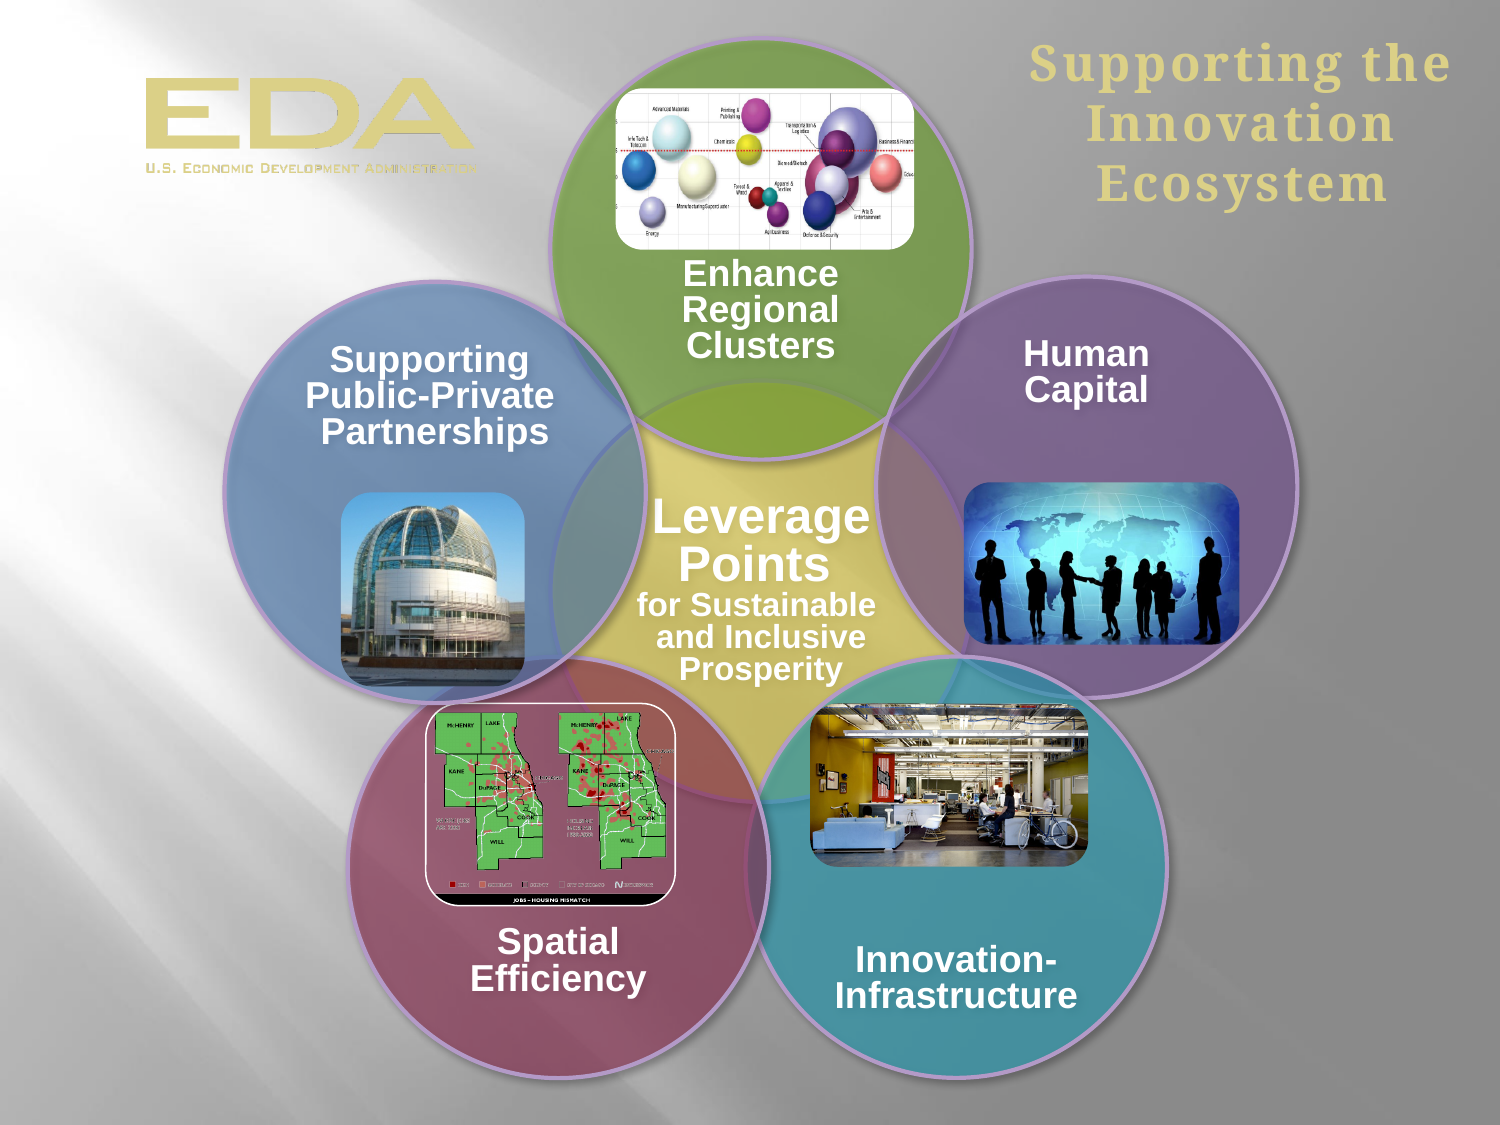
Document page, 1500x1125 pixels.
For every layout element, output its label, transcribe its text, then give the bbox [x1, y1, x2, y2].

text_box Supporting the Innovation Ecosystem [996, 31, 1488, 212]
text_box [550, 38, 972, 460]
picture [0, 0, 1500, 1125]
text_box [875, 276, 1298, 699]
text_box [770, 656, 1168, 1079]
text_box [224, 281, 647, 704]
text_box Leverage Points for Sustainable and Inclusive Prosperity [651, 468, 870, 655]
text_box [347, 656, 770, 1079]
